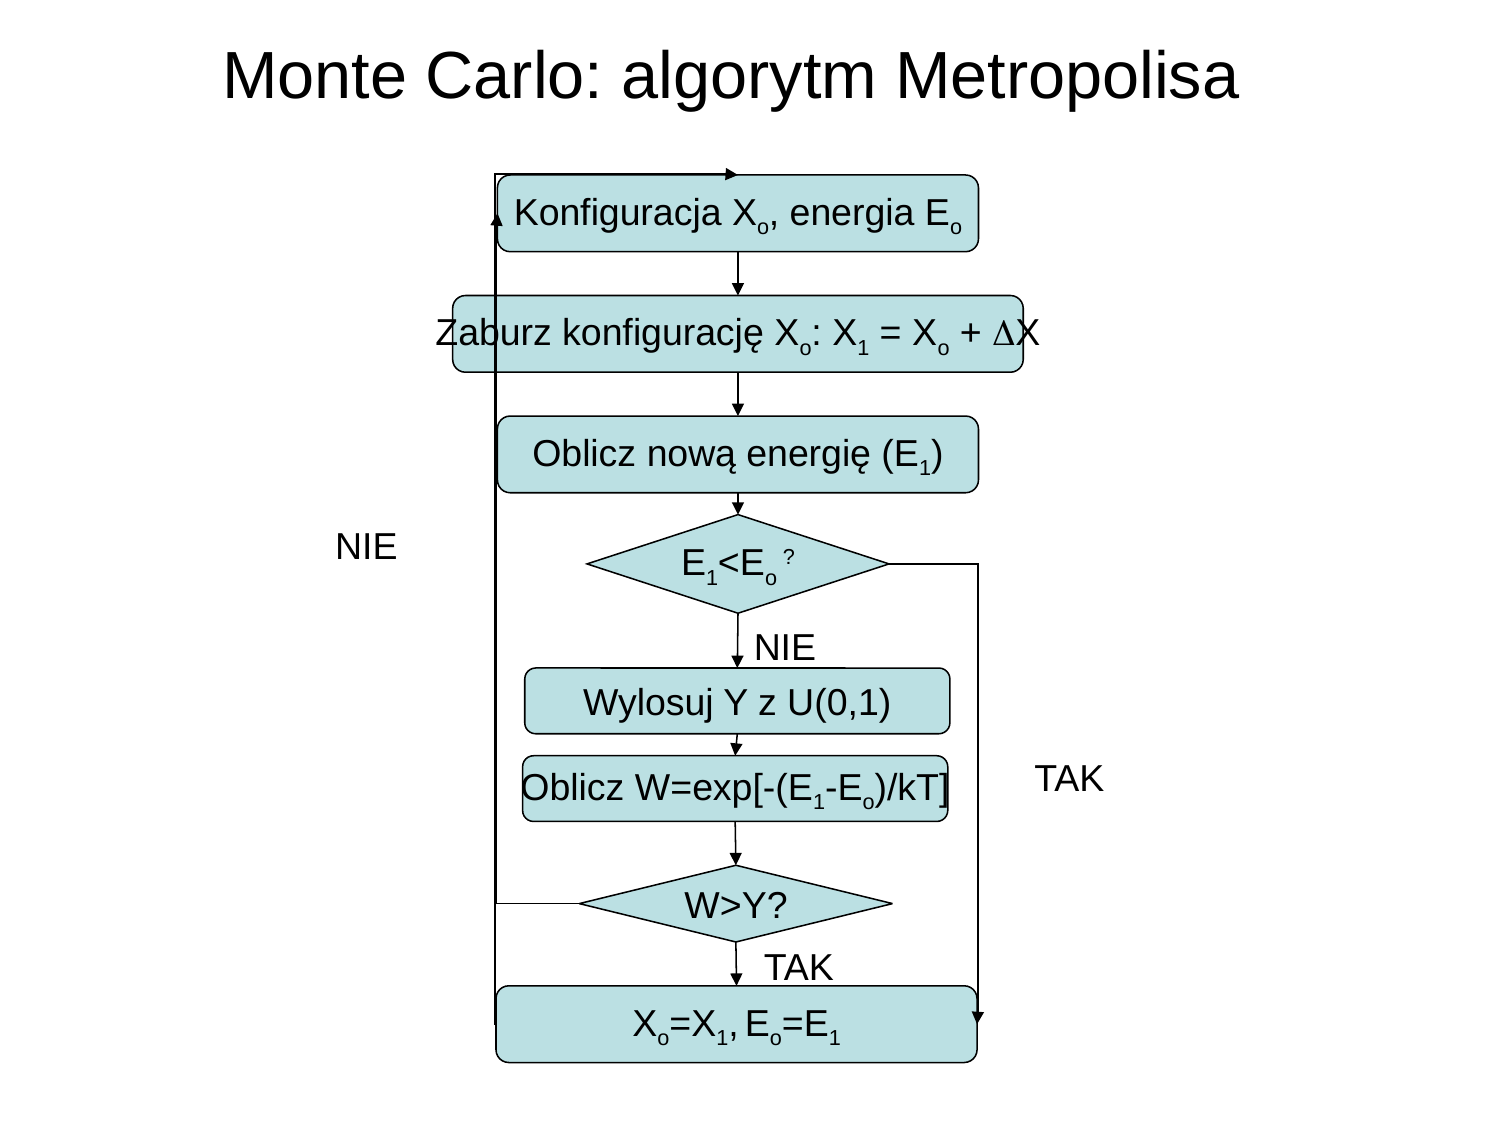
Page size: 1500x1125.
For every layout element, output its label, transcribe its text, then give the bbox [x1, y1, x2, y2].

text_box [324, 174, 1116, 1063]
text_box Monte Carlo: algorytm Metropolisa [49, 24, 1413, 120]
